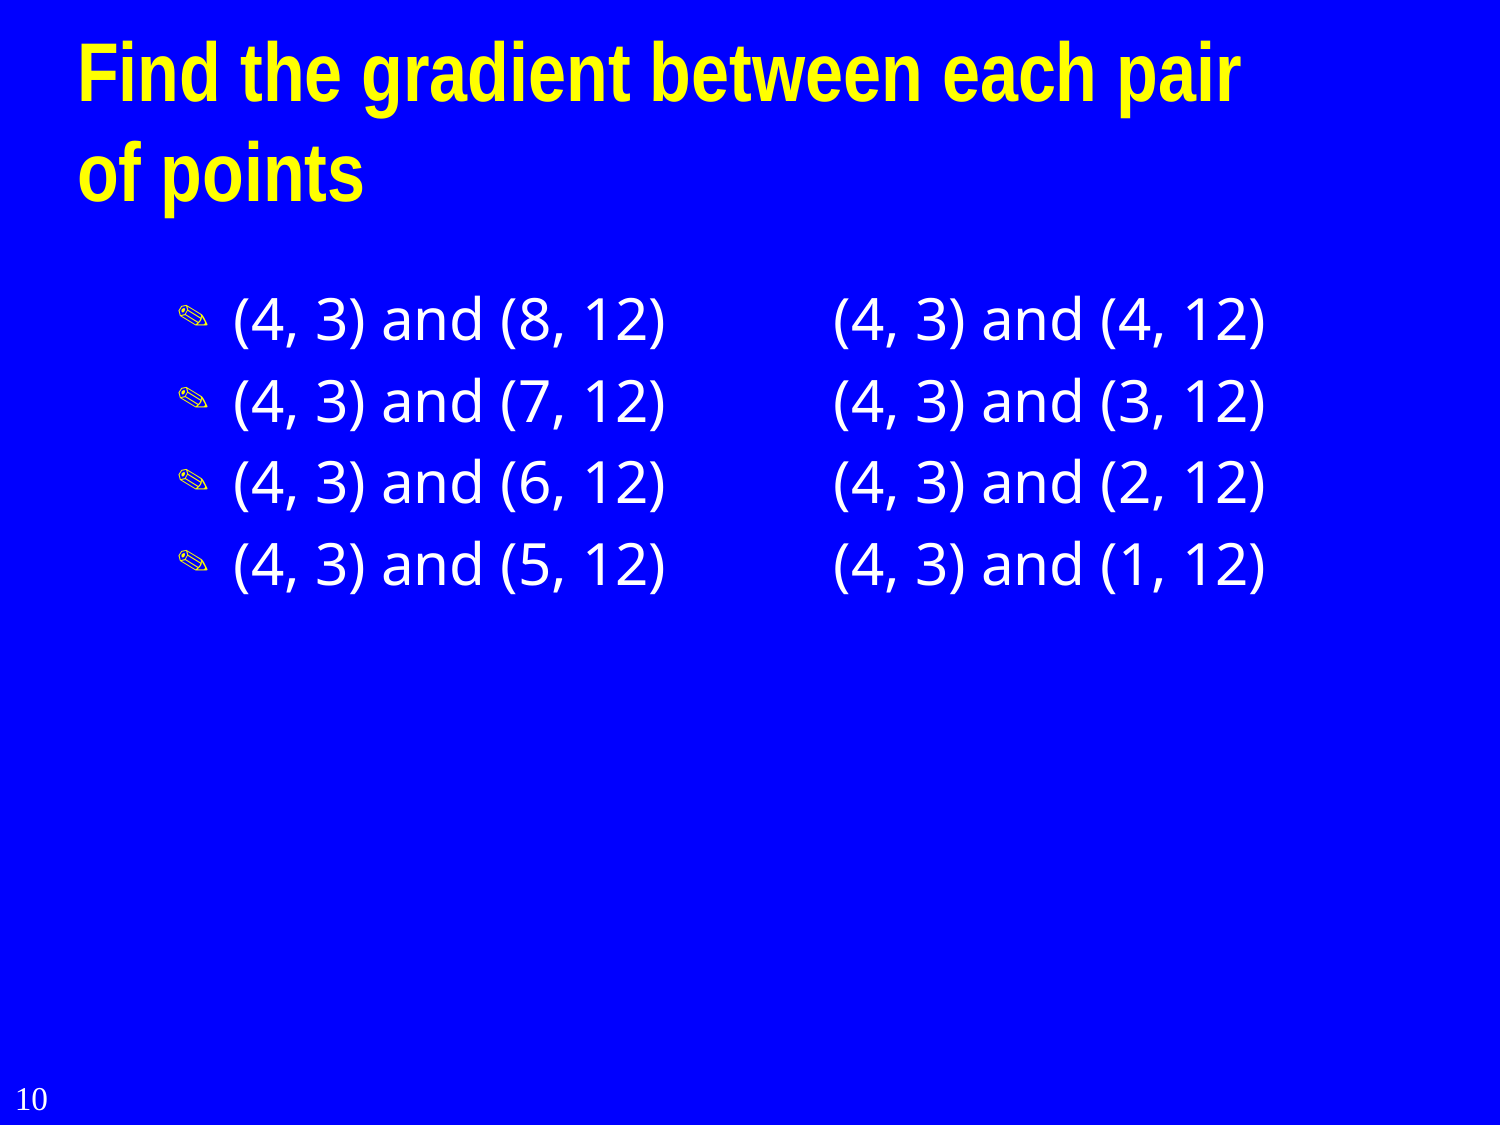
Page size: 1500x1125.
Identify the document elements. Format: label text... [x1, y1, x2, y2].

list (4, 3) and (8, 12) (4, 3) and (4, 12) (4, 3) and (7, 12) (4, 3) and (3, 12) (4, 3) and (6, 12) (4, 3) and (2, 12) (4, 3) and (5, 12) (4, 3) and (1, 12) [161, 274, 1431, 951]
title Find the gradient between each pair of points [61, 43, 1338, 226]
